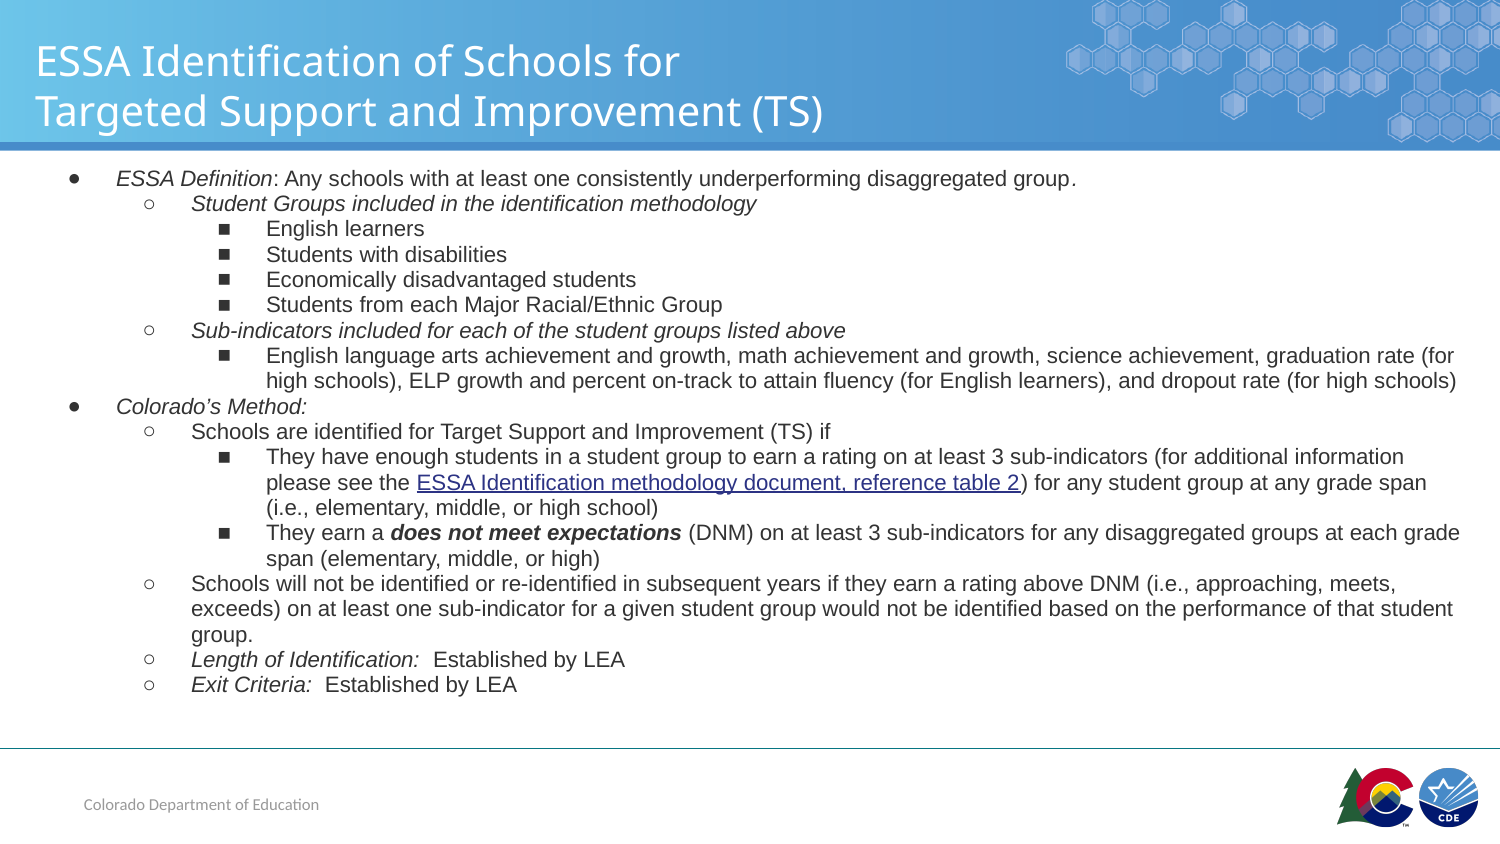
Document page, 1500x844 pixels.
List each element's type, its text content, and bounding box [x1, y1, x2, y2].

list ESSA Definition: Any schools with at least one consistently underperforming disaggregated group. Student Groups included in the identification methodology English learners Students with disabilities Economically disadvantaged students Students from each Major Racial/Ethnic Group Sub-indicators included for each of the student groups listed above English language arts achievement and growth, math achievement and growth, science achievement, graduation rate (for high schools), ELP growth and percent on-track to attain fluency (for English learners), and dropout rate (for high schools) Colorado’s Method: Schools are identified for Target Support and Improvement (TS) if They have enough students in a student group to earn a rating on at least 3 sub-indicators (for additional information please see the ESSA Identification methodology document, reference table 2) for any student group at any grade span (i.e., elementary, middle, or high school) They earn a does not meet expectations (DNM) on at least 3 sub-indicators for any disaggregated groups at each grade span (elementary, middle, or high) Schools will not be identified or re-identified in subsequent years if they earn a rating above DNM (i.e., approaching, meets, exceeds) on at least one sub-indicator for a given student group would not be identified based on the performance of that student group. Length of Identification: Established by LEA Exit Criteria: Established by LEA [41, 165, 1478, 748]
title ESSA Identification of Schools for Targeted Support and Improvement (TS) [34, 37, 1433, 132]
picture [0, 0, 1500, 151]
picture [1336, 767, 1479, 828]
